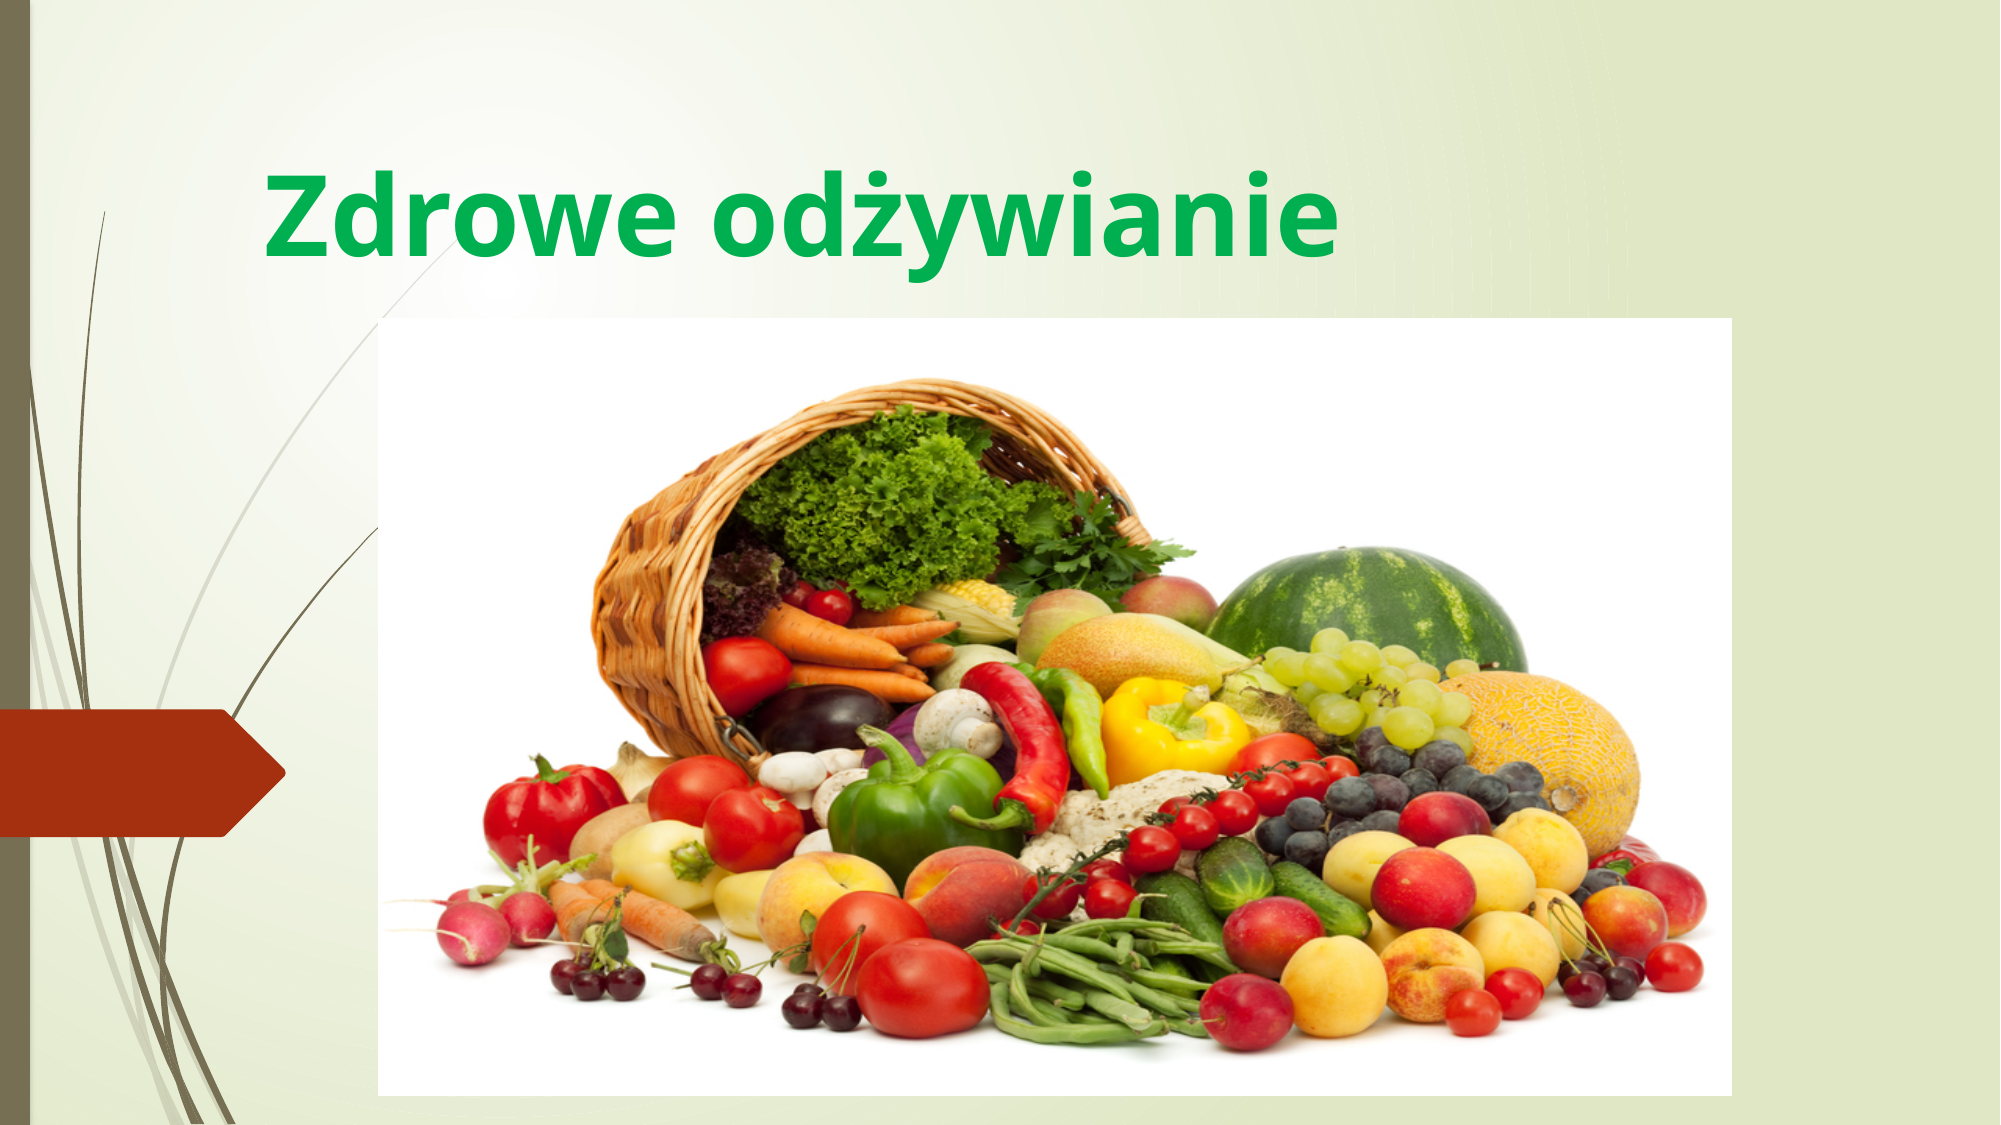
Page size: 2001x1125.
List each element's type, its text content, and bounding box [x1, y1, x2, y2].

picture [377, 318, 1732, 1096]
title Zdrowe odżywianie [249, 126, 1750, 287]
